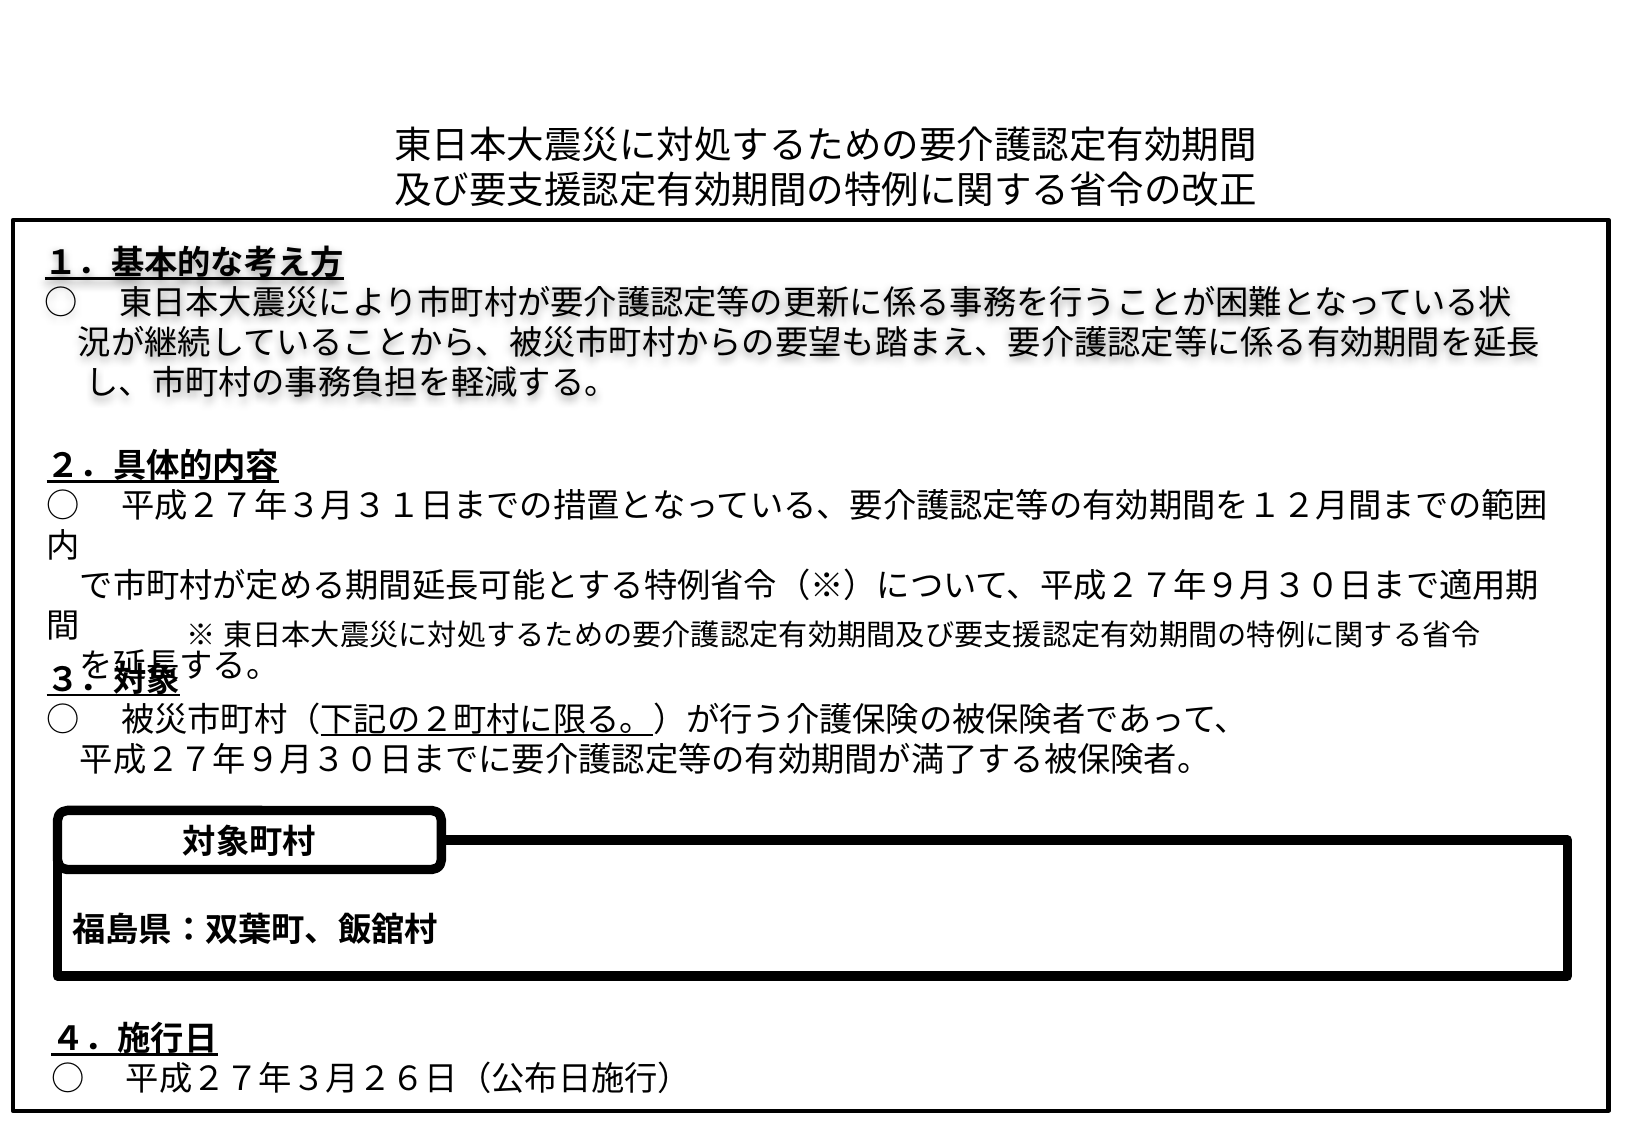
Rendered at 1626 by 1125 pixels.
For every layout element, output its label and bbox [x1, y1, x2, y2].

text_box [11, 113, 1625, 1113]
